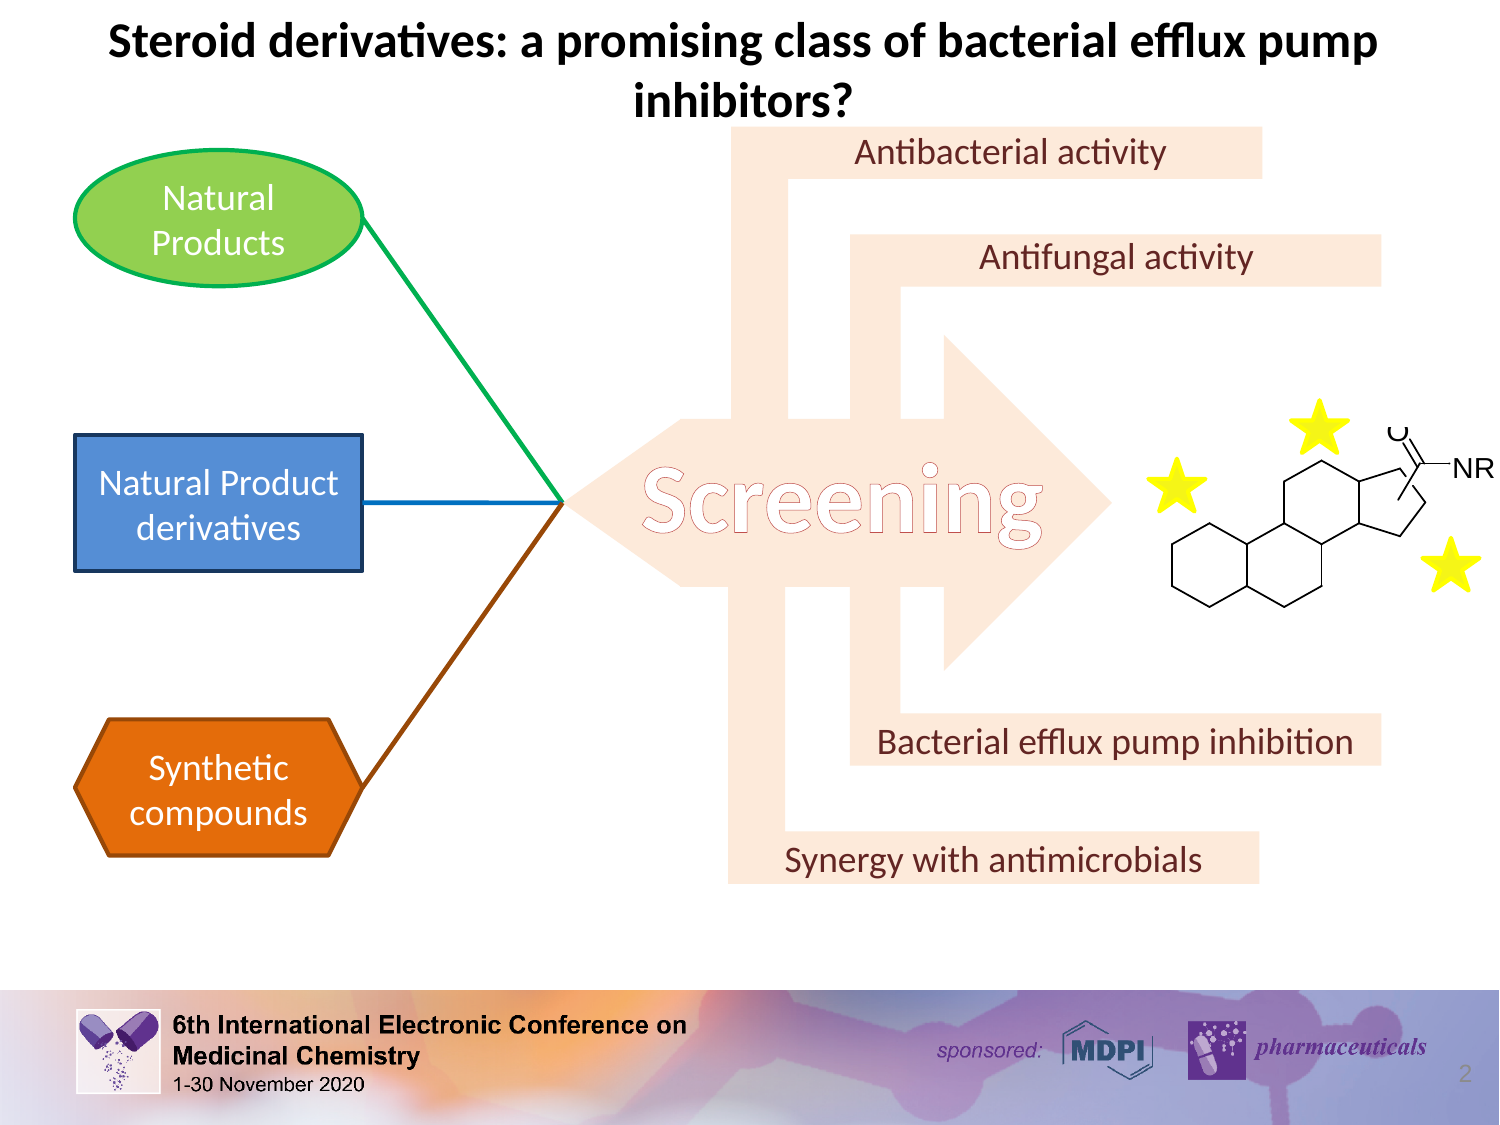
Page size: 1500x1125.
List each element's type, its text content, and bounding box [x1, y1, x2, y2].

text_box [566, 334, 1113, 672]
text_box Antibacterial activity [839, 119, 1182, 180]
text_box [848, 232, 1383, 333]
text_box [362, 502, 563, 788]
text_box Synergy with antimicrobials [726, 679, 1262, 886]
text_box Synthetic compounds [73, 717, 361, 858]
text_box Natural Products [72, 147, 365, 289]
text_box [362, 217, 563, 502]
text_box Bacterial efflux pump inhibition [848, 679, 1383, 768]
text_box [1165, 427, 1500, 638]
text_box Natural Product derivatives [73, 433, 357, 573]
text_box Antifungal activity [964, 224, 1269, 285]
text_box [1289, 398, 1351, 425]
picture [0, 989, 1499, 1125]
text_box [729, 124, 1265, 333]
text_box [1146, 476, 1160, 490]
text_box Steroid derivatives: a promising class of bacterial efflux pump inhibitors? [0, 0, 1488, 135]
